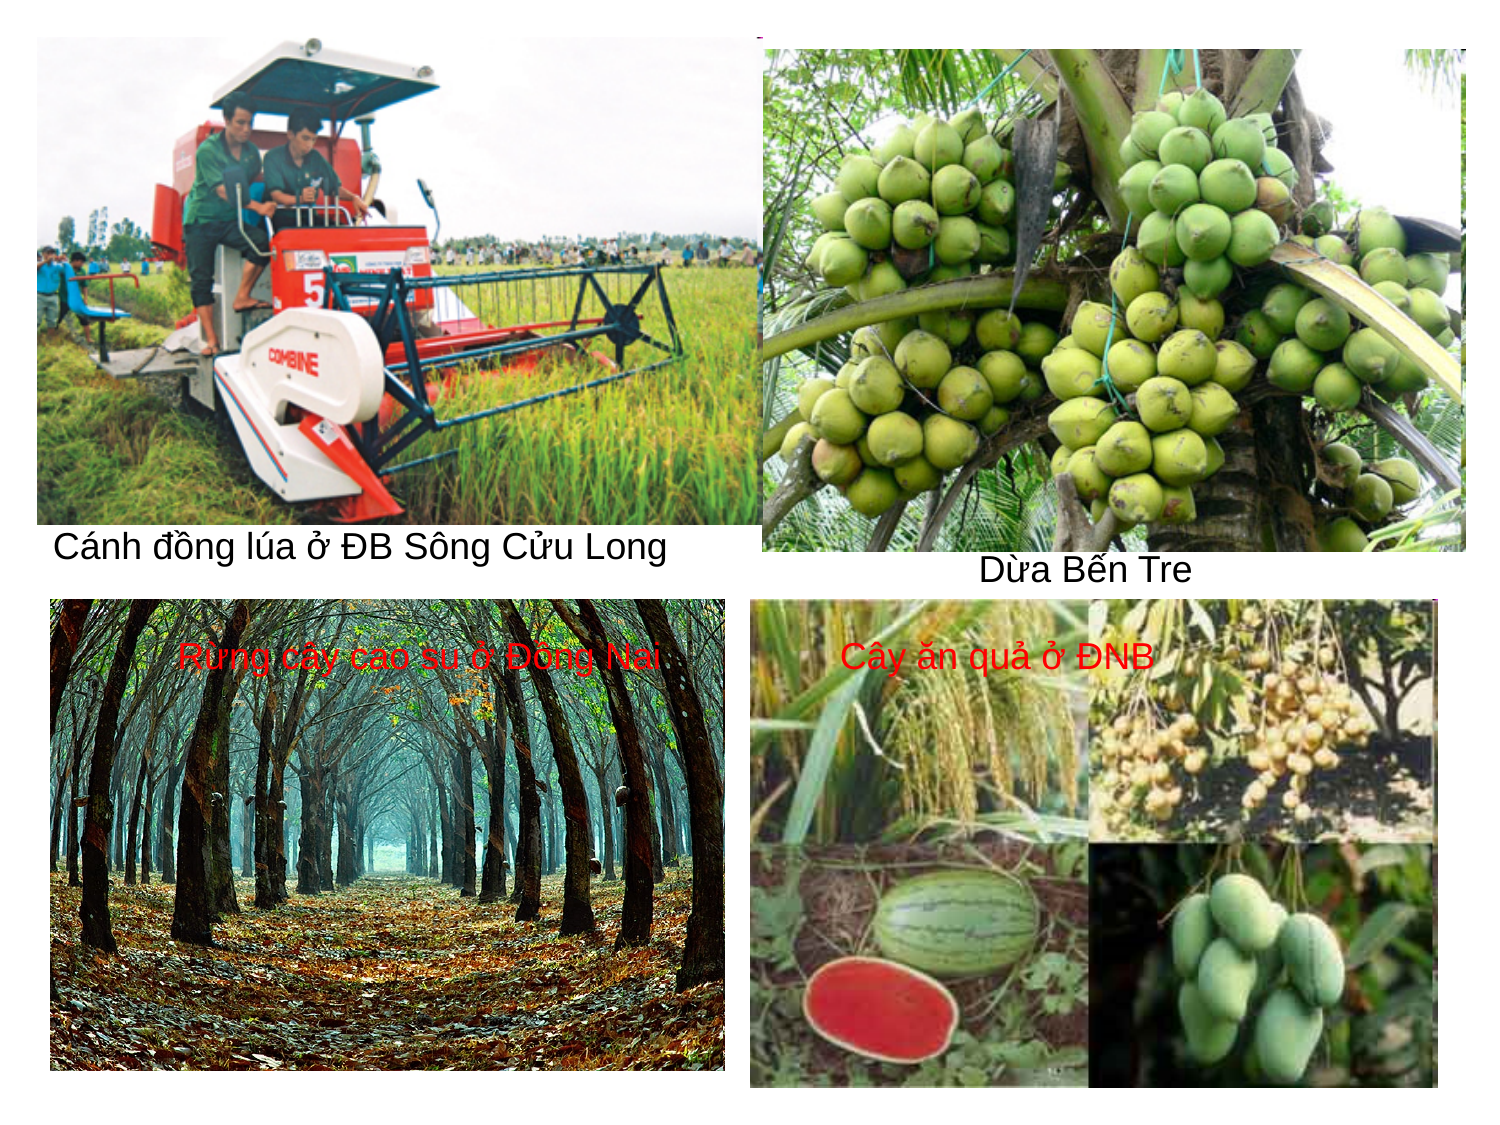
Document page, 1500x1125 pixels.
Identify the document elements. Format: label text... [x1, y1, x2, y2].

picture [49, 599, 726, 1071]
text_box Cánh đồng lúa ở ĐB Sông Cửu Long [38, 534, 683, 575]
picture [749, 599, 1438, 1088]
text_box Dừa Bến Tre [963, 561, 1208, 598]
picture [37, 37, 1466, 552]
